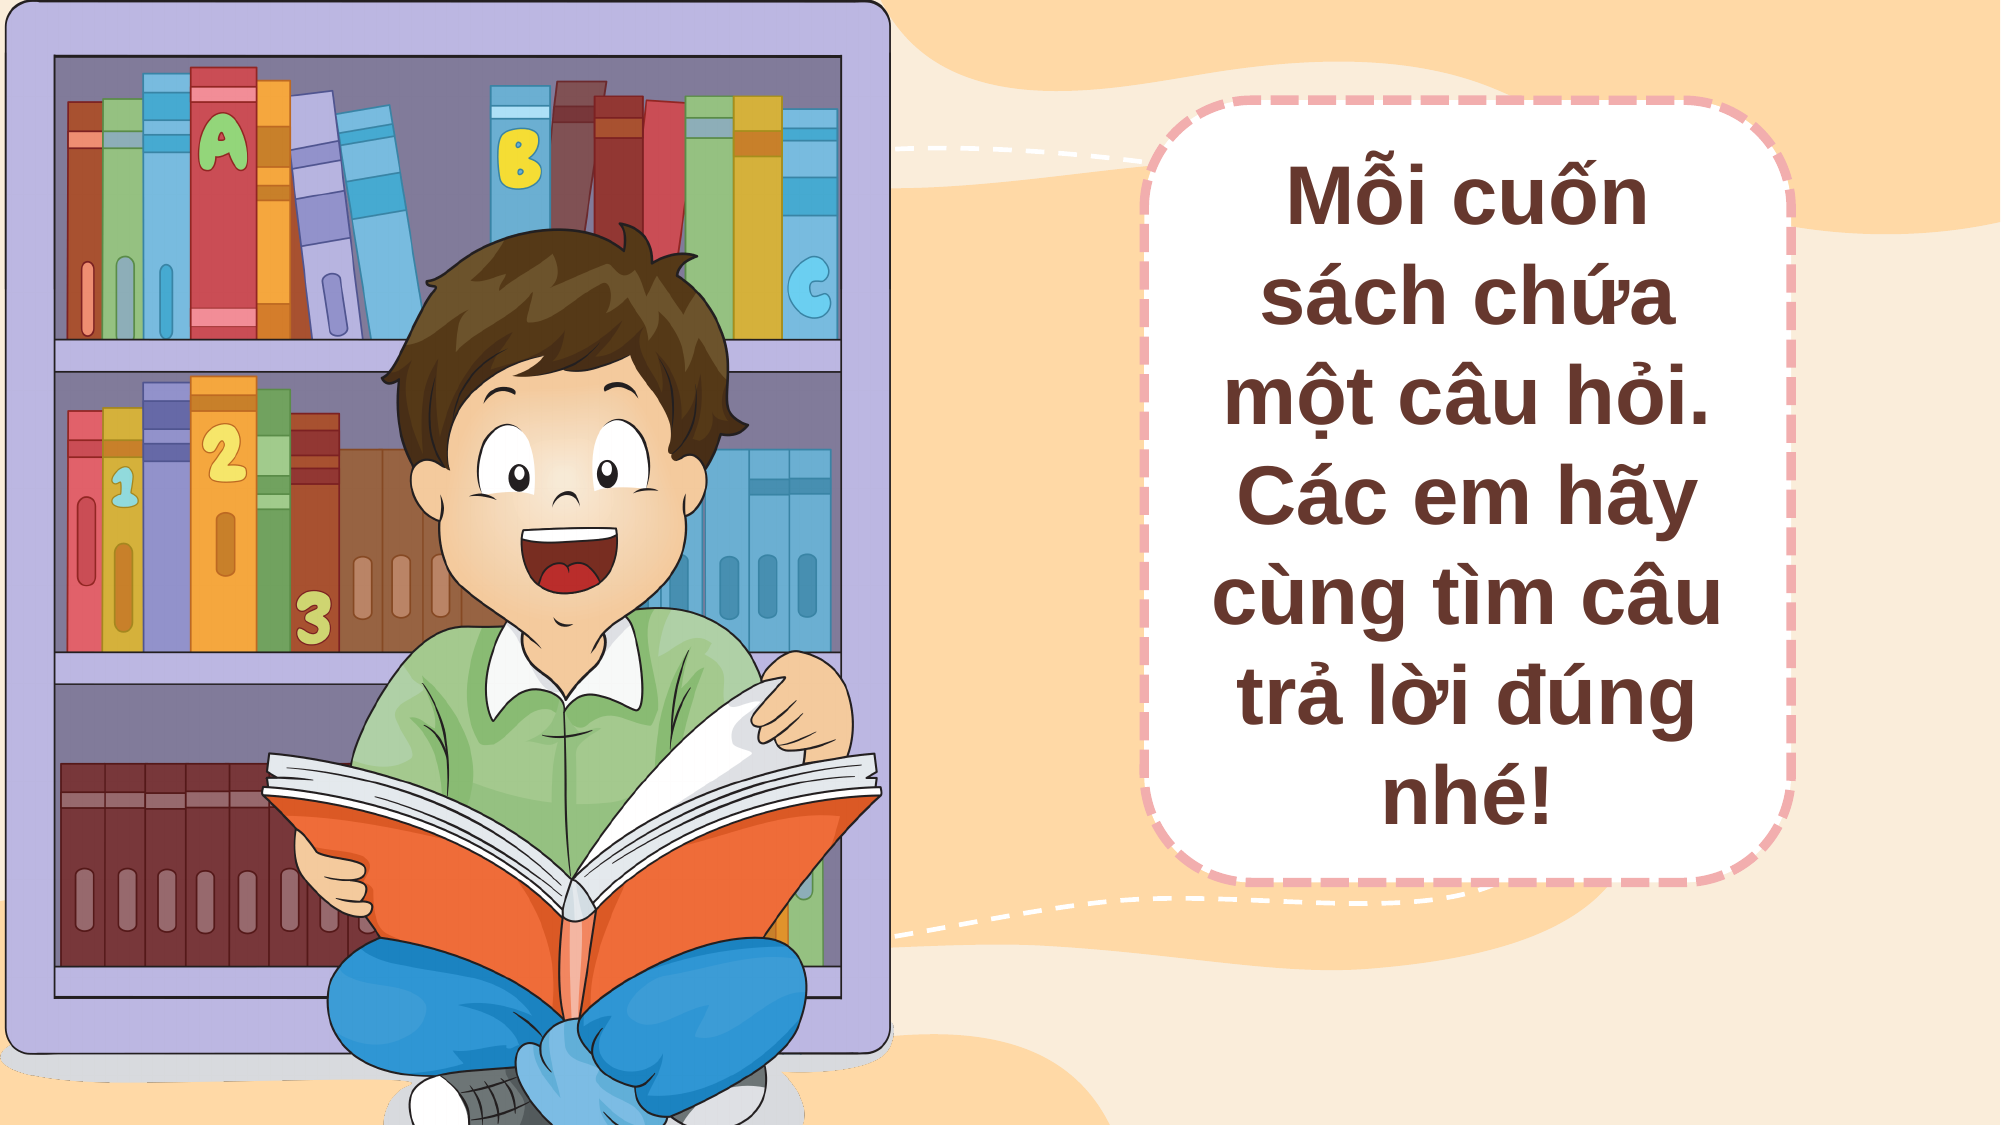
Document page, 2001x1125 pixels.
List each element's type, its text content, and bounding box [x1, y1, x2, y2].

picture [0, 0, 894, 1125]
text_box [898, 148, 1493, 936]
text_box Mỗi cuốn sách chứa một câu hỏi. Các em hãy cùng tìm câu trả lời đúng nhé! [1142, 98, 1794, 885]
text_box [898, 883, 1609, 971]
